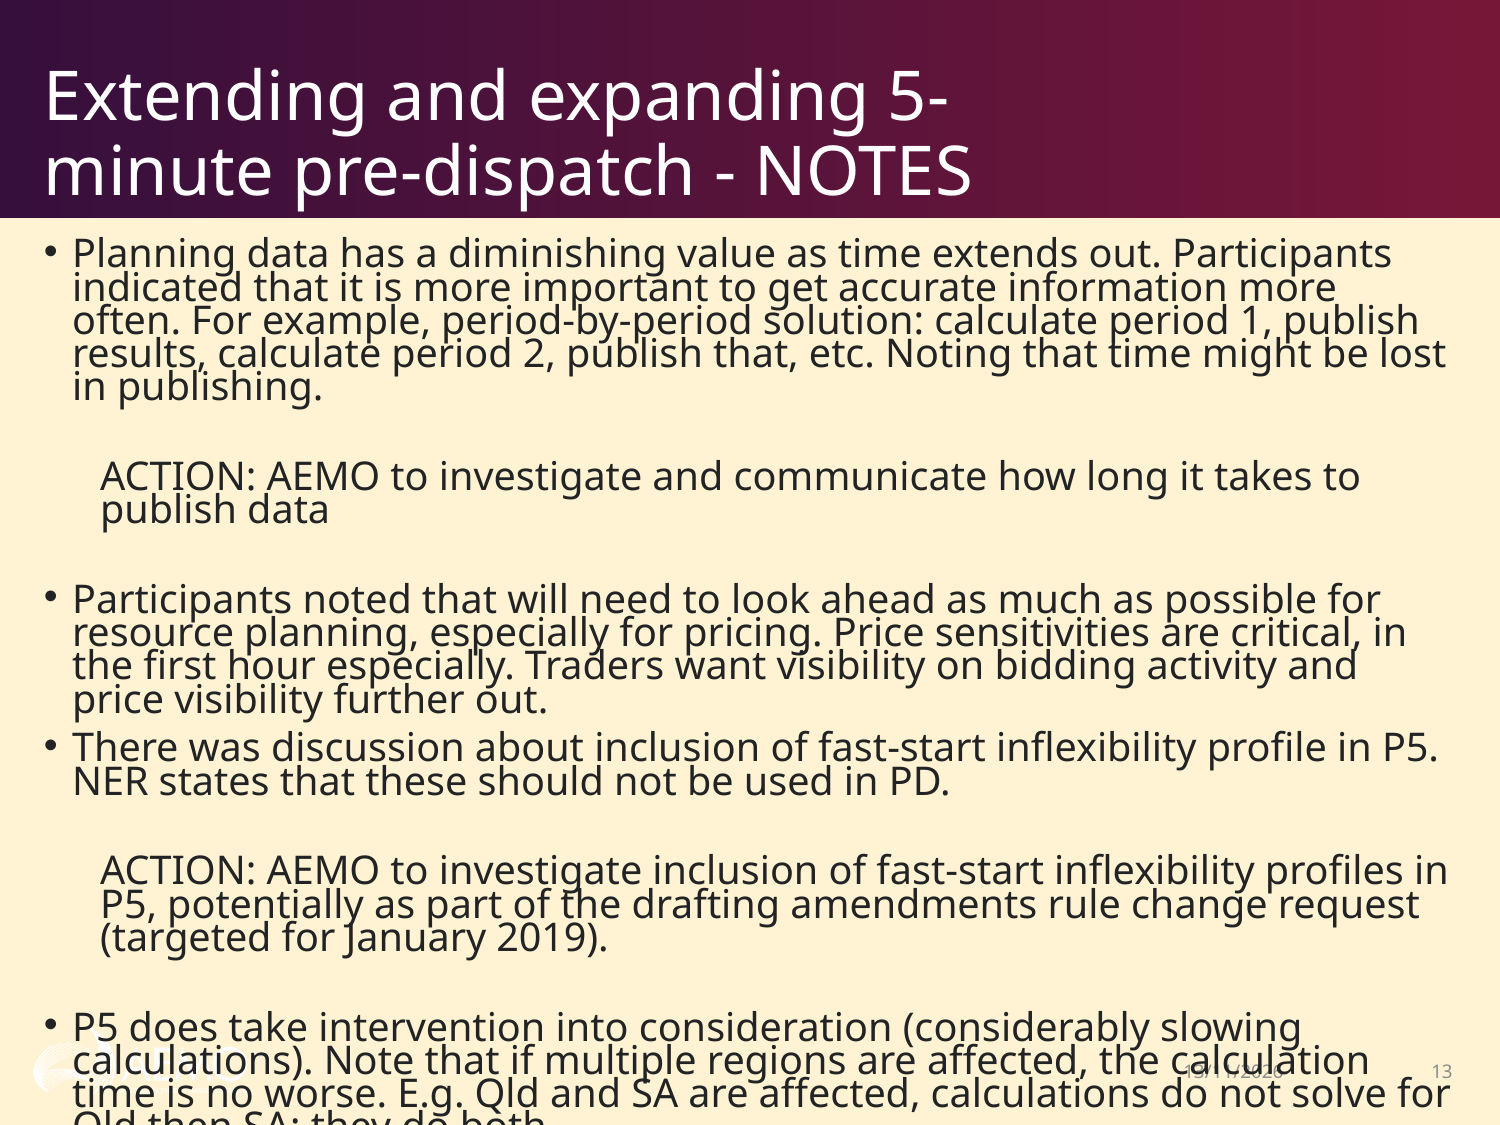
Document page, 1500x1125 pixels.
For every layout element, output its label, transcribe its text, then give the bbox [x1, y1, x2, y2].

title Extending and expanding 5-minute pre-dispatch - NOTES [28, 22, 1137, 218]
slide_number 13 [1396, 1042, 1468, 1103]
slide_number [1168, 1042, 1382, 1103]
list Planning data has a diminishing value as time extends out. Participants indicated that it is more important to get accurate information more often. For example, period-by-period solution: calculate period 1, publish results, calculate period 2, publish that, etc. Noting that time might be lost in publishing. ACTION: AEMO to investigate and communicate how long it takes to publish data Participants noted that will need to look ahead as much as possible for resource planning, especially for pricing. Price sensitivities are critical, in the first hour especially. Traders want visibility on bidding activity and price visibility further out. There was discussion about inclusion of fast-start inflexibility profile in P5. NER states that these should not be used in PD. ACTION: AEMO to investigate inclusion of fast-start inflexibility profiles in P5, potentially as part of the drafting amendments rule change request (targeted for January 2019). P5 does take intervention into consideration (considerably slowing calculations). Note that if multiple regions are affected, the calculation time is no worse. E.g. Qld and SA are affected, calculations do not solve for Qld then SA; they do both. [28, 233, 1468, 1095]
